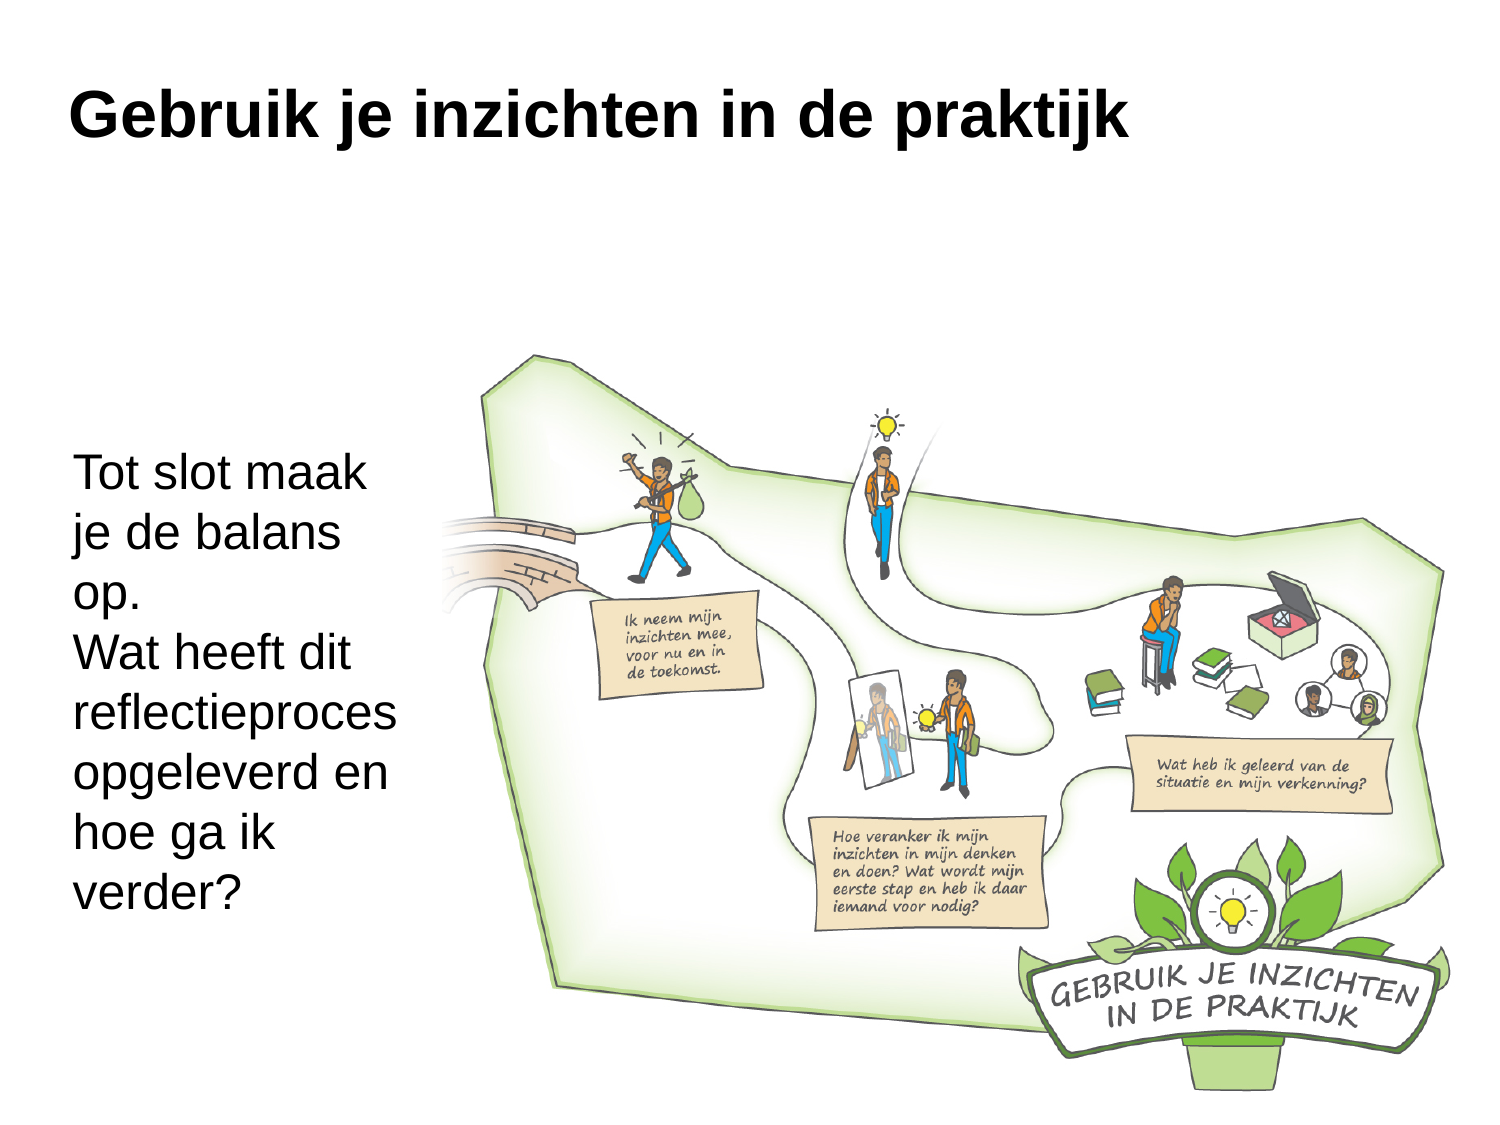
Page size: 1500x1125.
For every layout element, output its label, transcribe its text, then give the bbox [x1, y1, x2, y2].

picture [442, 337, 1479, 1102]
title Gebruik je inzichten in de praktijk [53, 66, 1252, 166]
text_box Tot slot maak je de balans op. Wat heeft dit reflectieproces opgeleverd en hoe ga ik verder? [57, 432, 425, 928]
